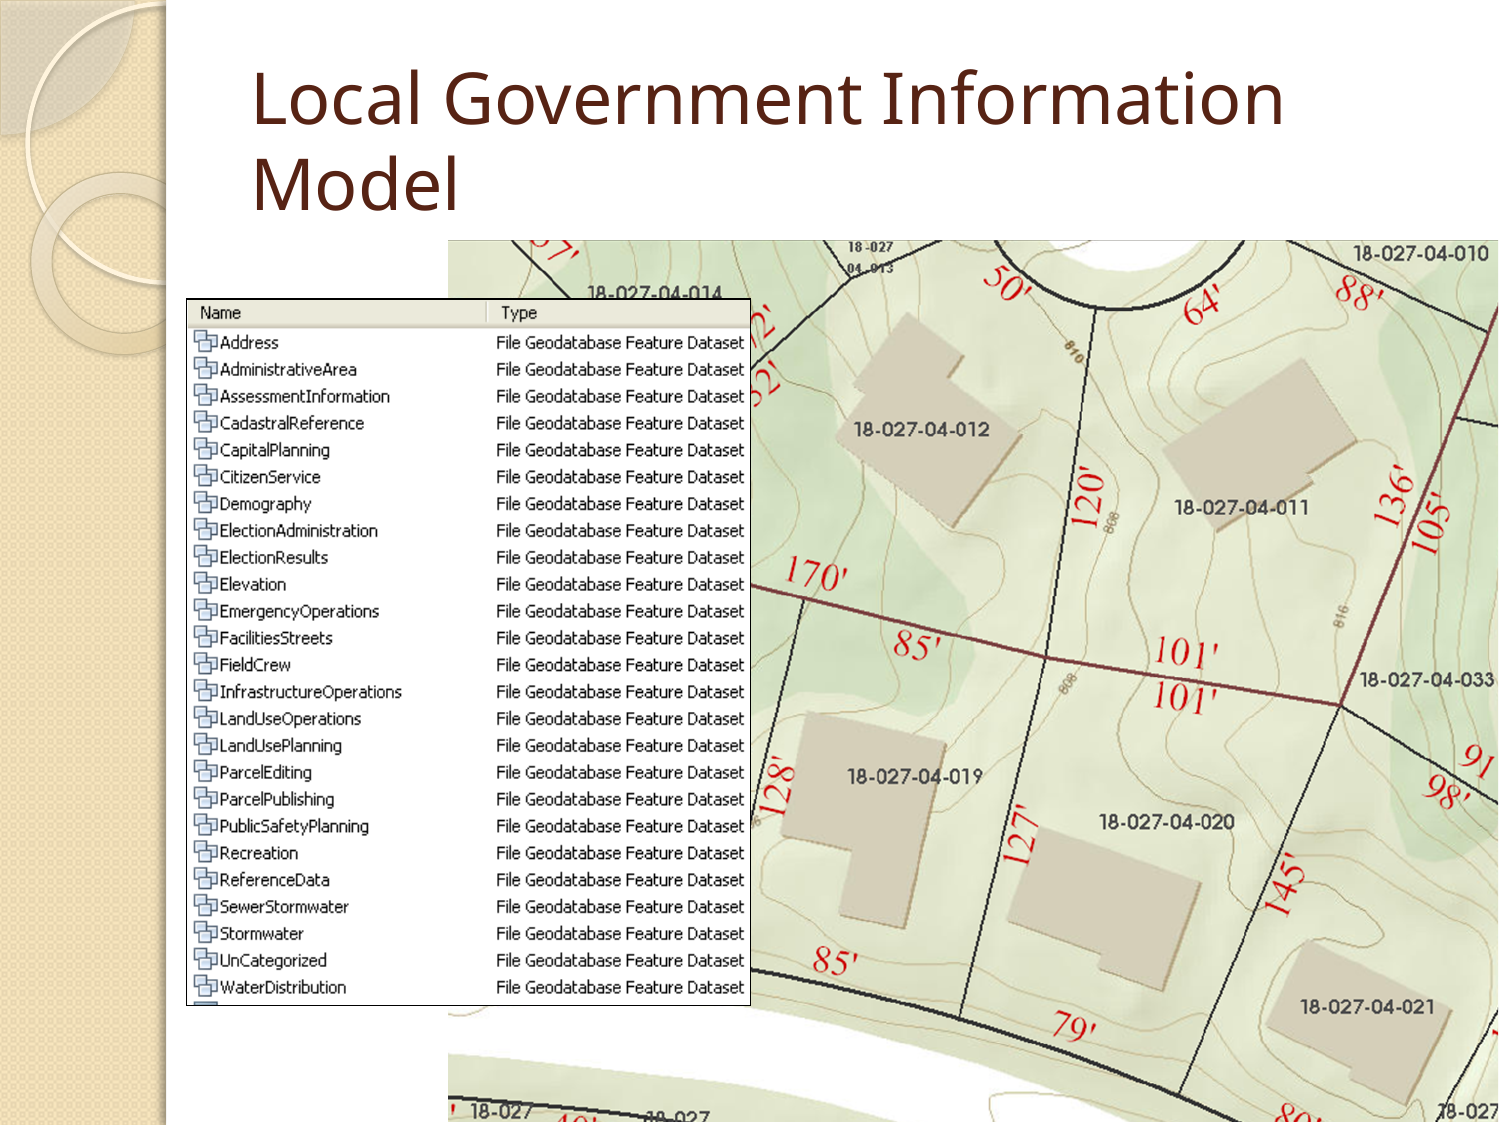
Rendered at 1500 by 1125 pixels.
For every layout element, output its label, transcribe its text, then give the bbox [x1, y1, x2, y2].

title Local Government Information Model [235, 45, 1466, 233]
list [447, 240, 1499, 1122]
picture [187, 299, 751, 1006]
